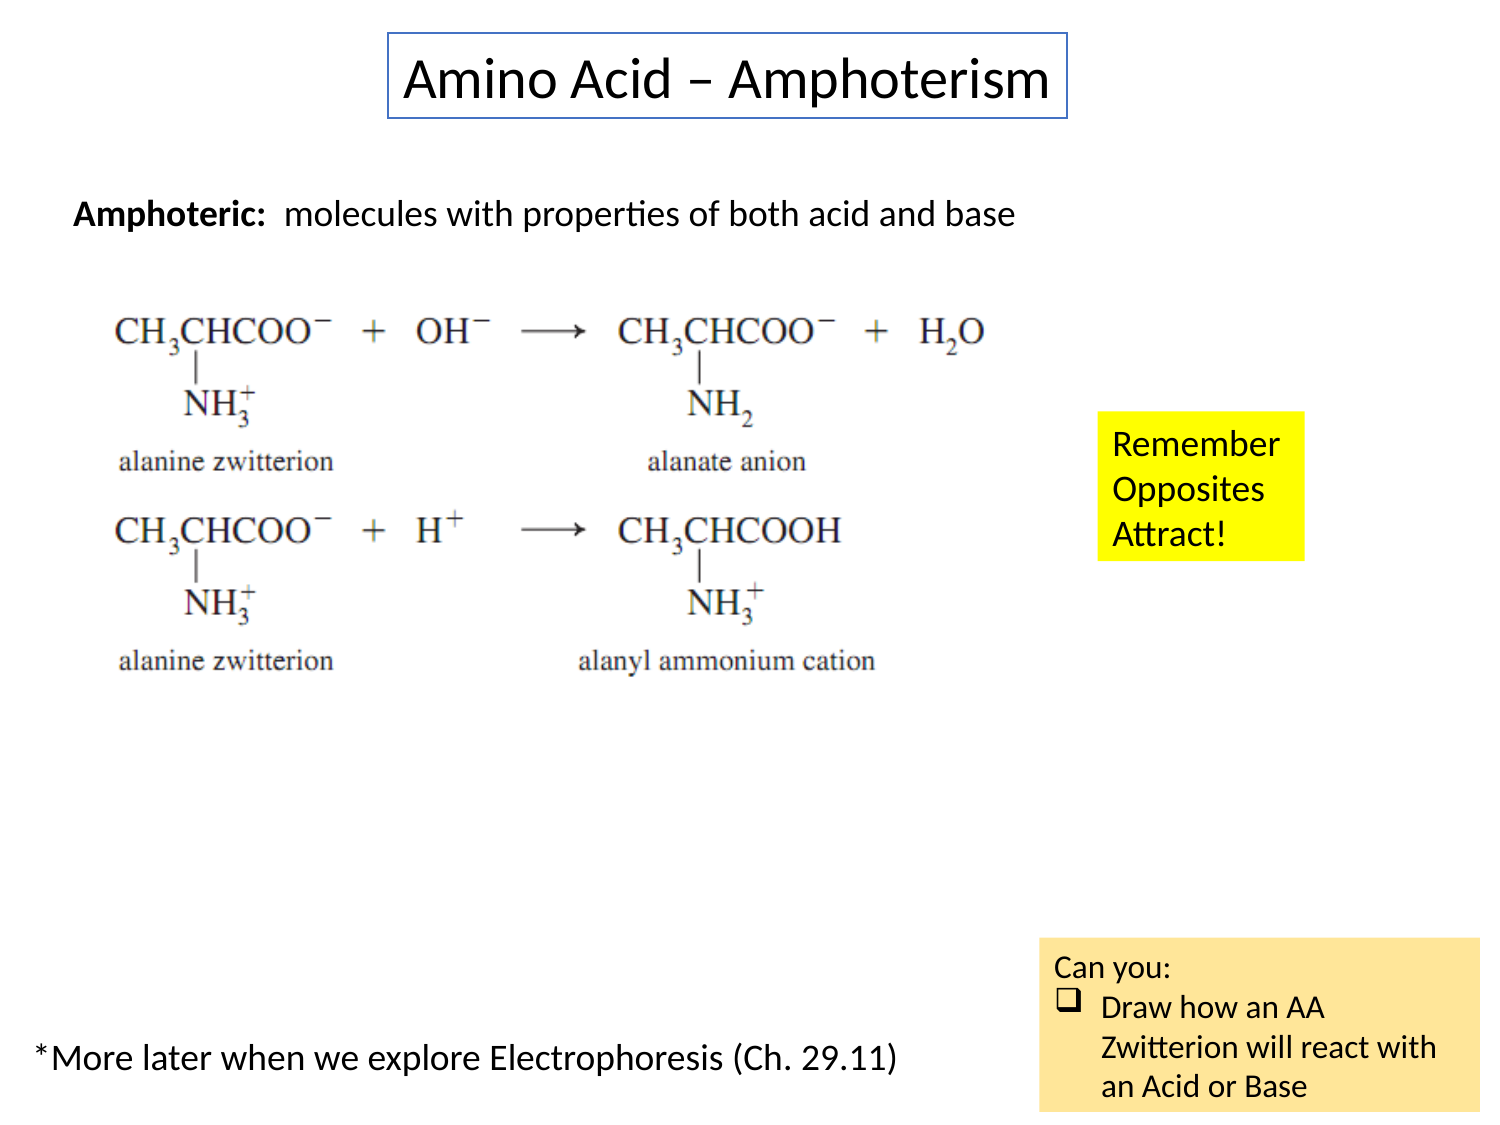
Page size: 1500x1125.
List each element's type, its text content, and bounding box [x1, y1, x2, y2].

text_box Amphoteric: molecules with properties of both acid and base [58, 181, 1040, 242]
text_box Amino Acid – Amphoterism [387, 32, 1068, 119]
text_box *More later when we explore Electrophoresis (Ch. 29.11) [17, 1025, 914, 1086]
picture [96, 305, 999, 692]
text_box Remember Opposites Attract! [1097, 411, 1305, 562]
text_box Can you: Draw how an AA Zwitterion will react with an Acid or Base [1039, 937, 1480, 1112]
